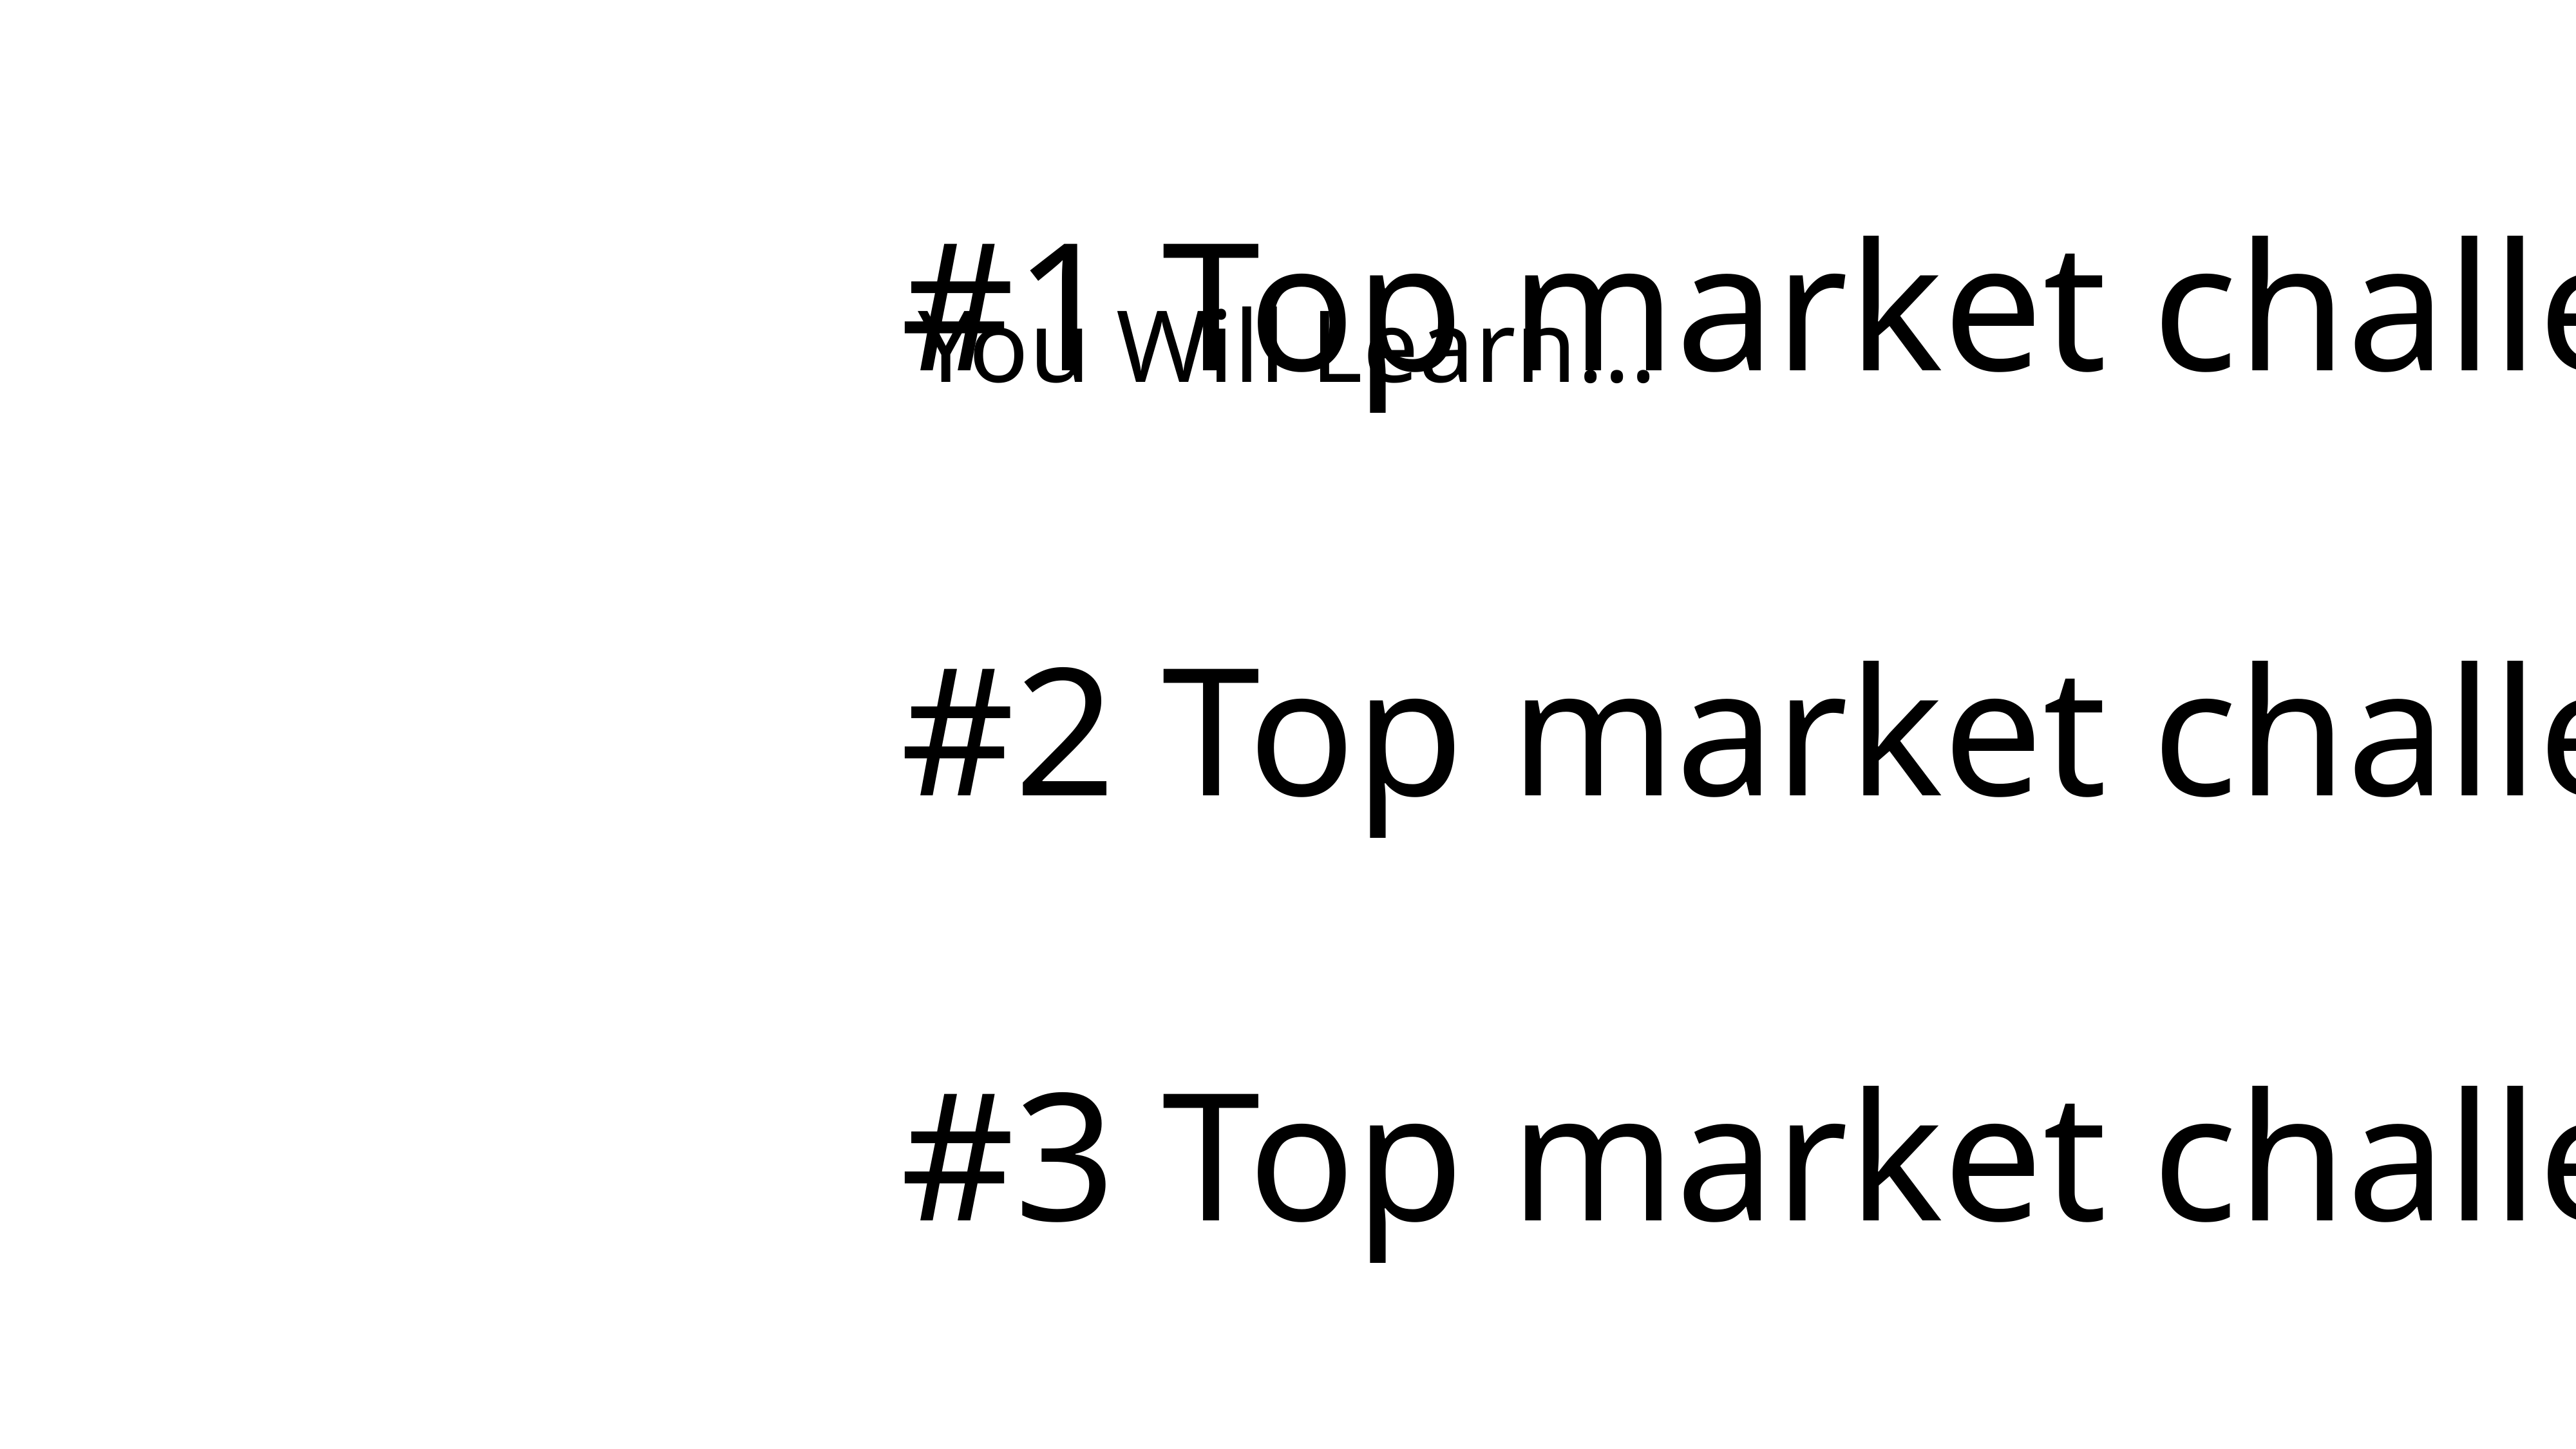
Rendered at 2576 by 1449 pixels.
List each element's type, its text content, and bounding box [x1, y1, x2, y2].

text_box #1 Top market challenge: #2 Top market challenge: #3 Top market challenge: [895, 187, 2576, 1262]
